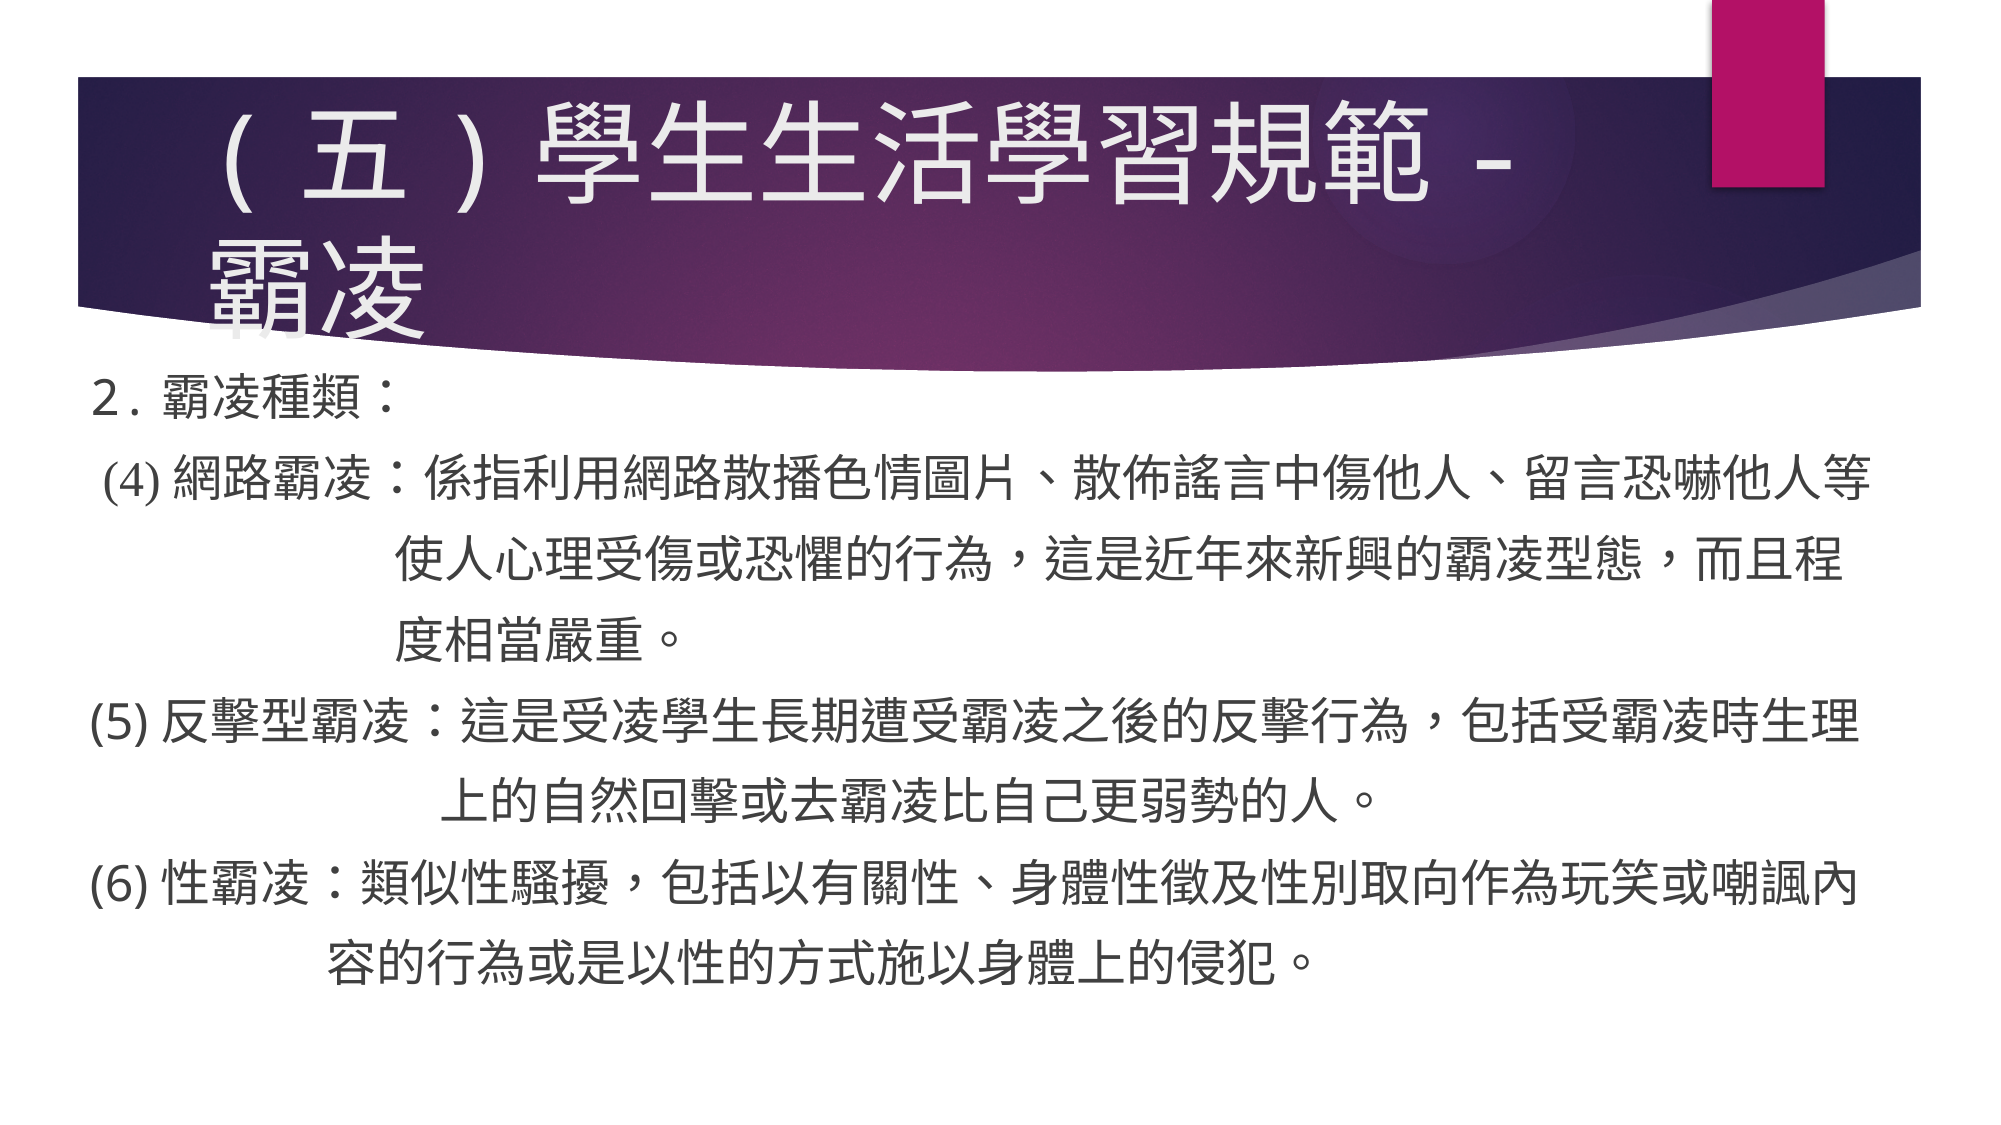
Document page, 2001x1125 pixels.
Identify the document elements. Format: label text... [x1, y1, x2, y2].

title (五)學生生活學習規範-霸凌 [189, 159, 1627, 276]
list 2.霸凌種類： (4)網路霸凌：係指利用網路散播色情圖片、散佈謠言中傷他人、留言恐嚇他人等 使人心理受傷或恐懼的行為，這是近年來新興的霸凌型態，而且程 度相當嚴重。 (5)反擊型霸凌：這是受凌學生長期遭受霸凌之後的反擊行為，包括受霸凌時生理 上的自然回擊或去霸凌比自己更弱勢的人。 (6)性霸凌：類似性騷擾，包括以有關性、身體性徵及性別取向作為玩笑或嘲諷內 容的行為或是以性的方式施以身體上的侵犯。 [74, 358, 1917, 1044]
